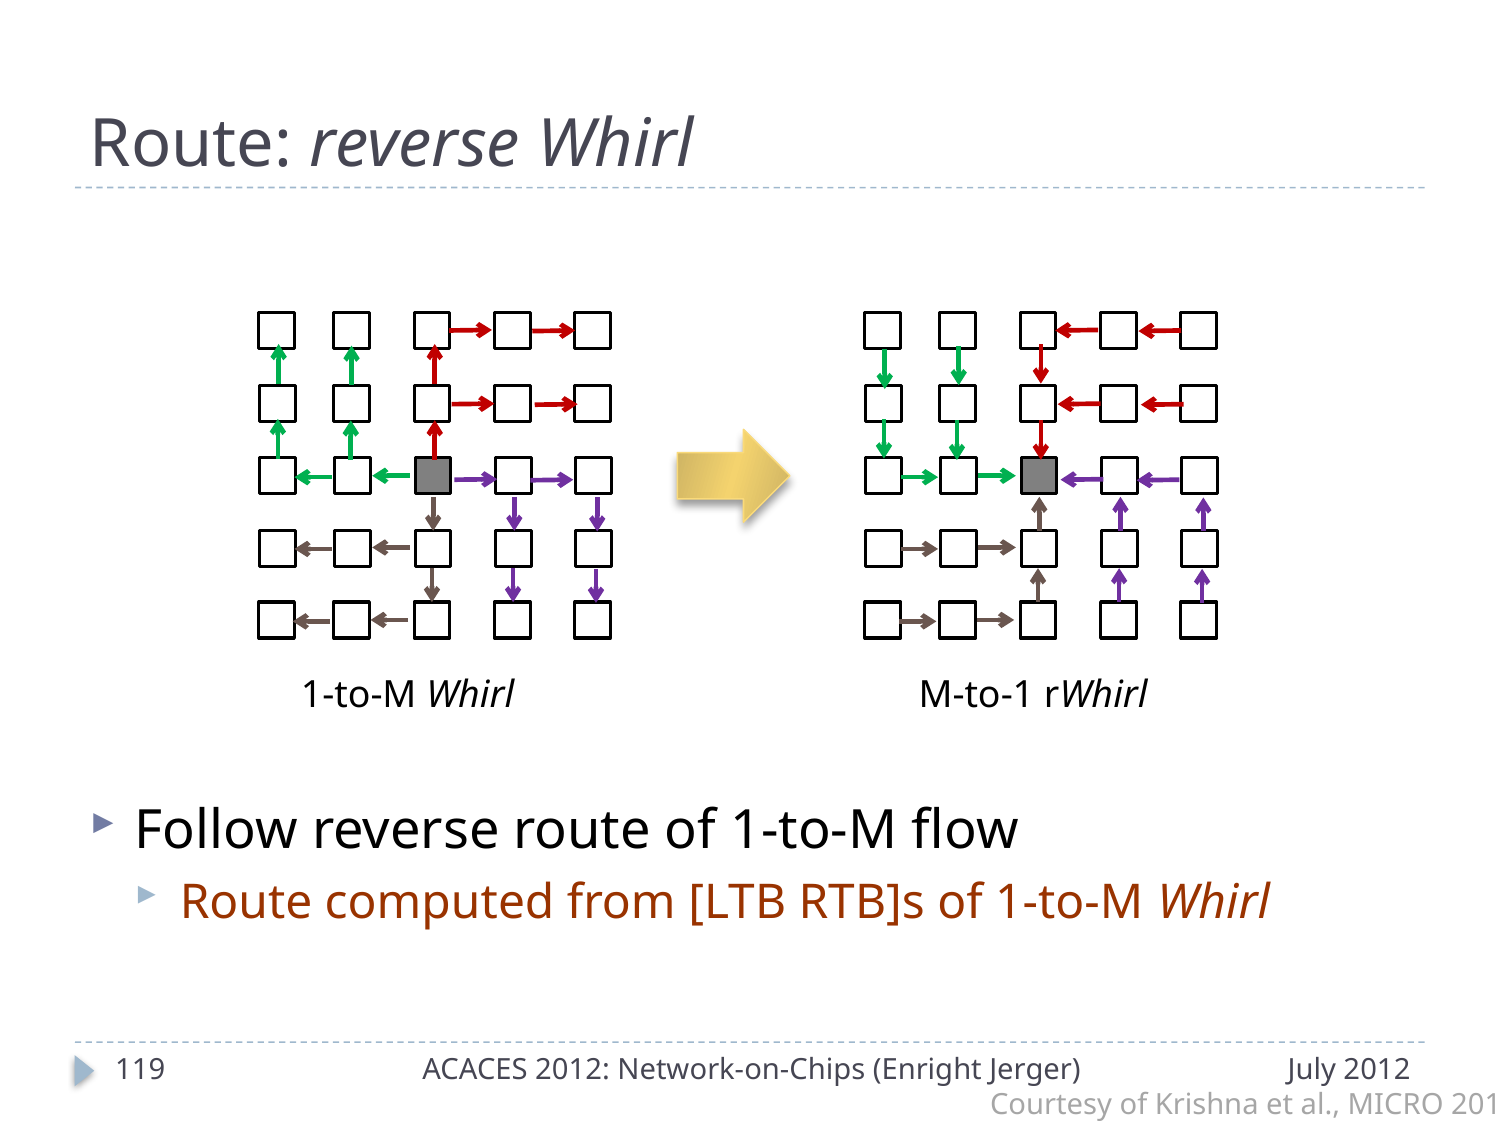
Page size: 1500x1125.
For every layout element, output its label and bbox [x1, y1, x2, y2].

text_box [903, 662, 1225, 723]
text_box [286, 662, 600, 723]
text_box [975, 1078, 1500, 1125]
footer [311, 1042, 1192, 1103]
text_box [676, 428, 791, 523]
title [75, 24, 1425, 188]
text_box [258, 312, 612, 639]
slide_number [1230, 1042, 1426, 1078]
list [75, 787, 1438, 1079]
slide_number [100, 1042, 256, 1103]
text_box [864, 312, 1218, 639]
